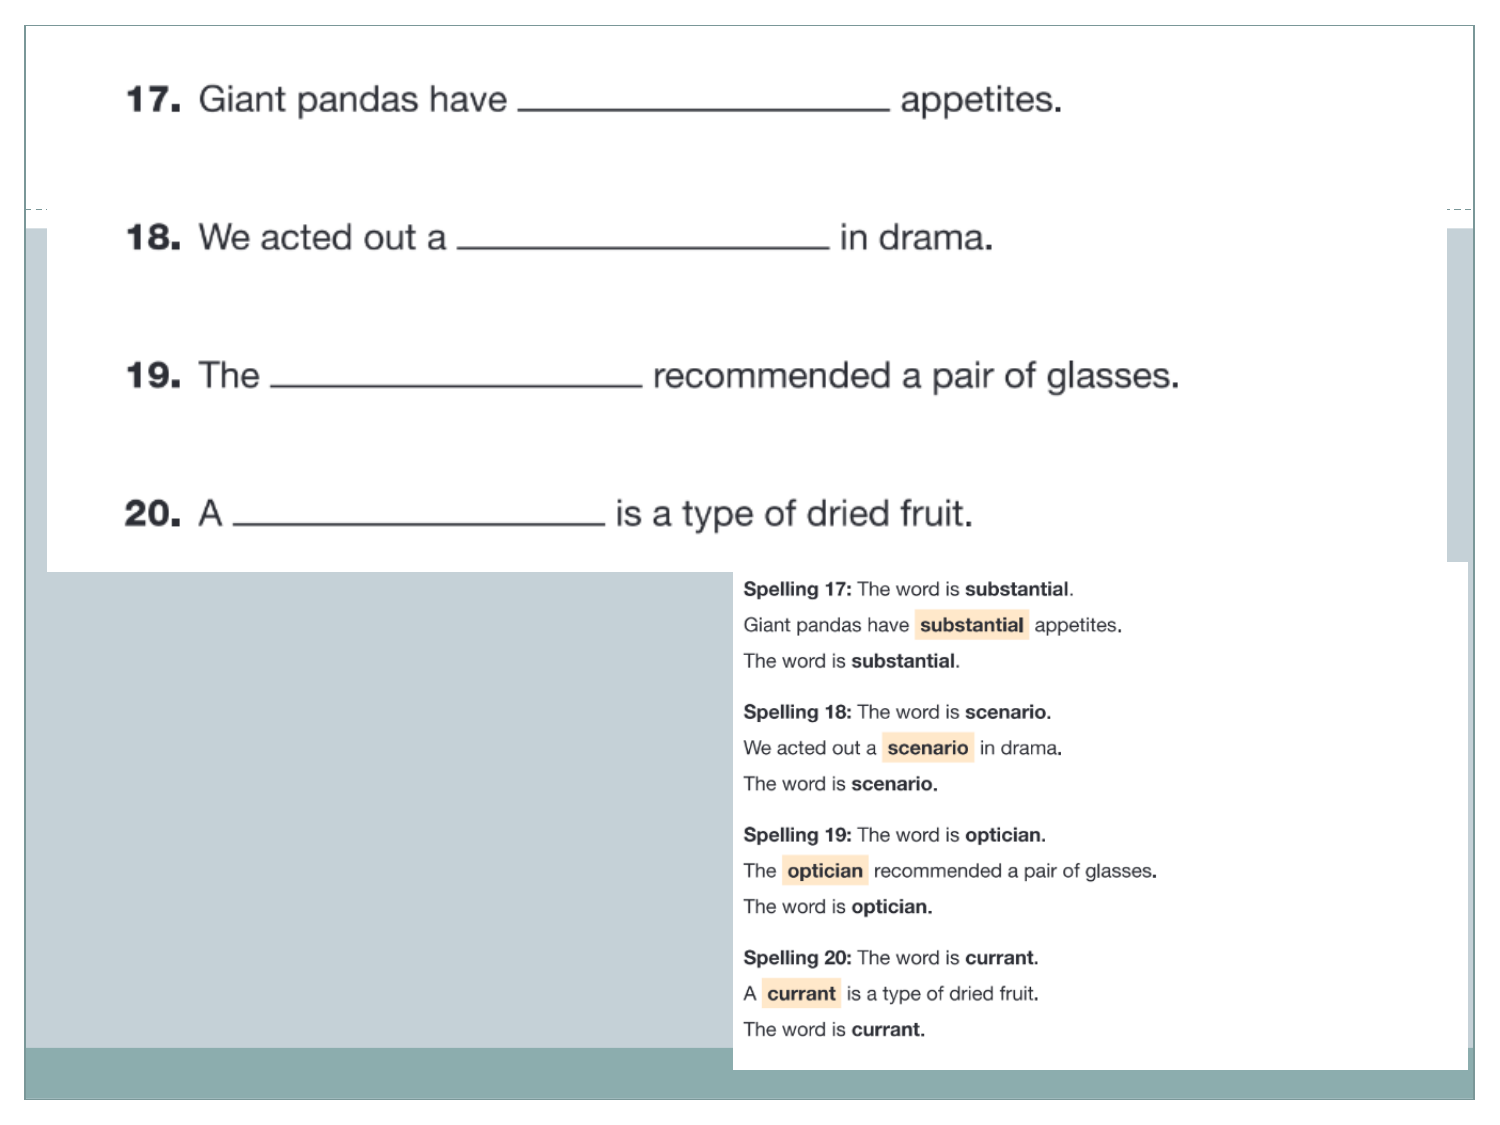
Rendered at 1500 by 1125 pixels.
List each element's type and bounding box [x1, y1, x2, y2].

picture [47, 37, 1468, 1071]
